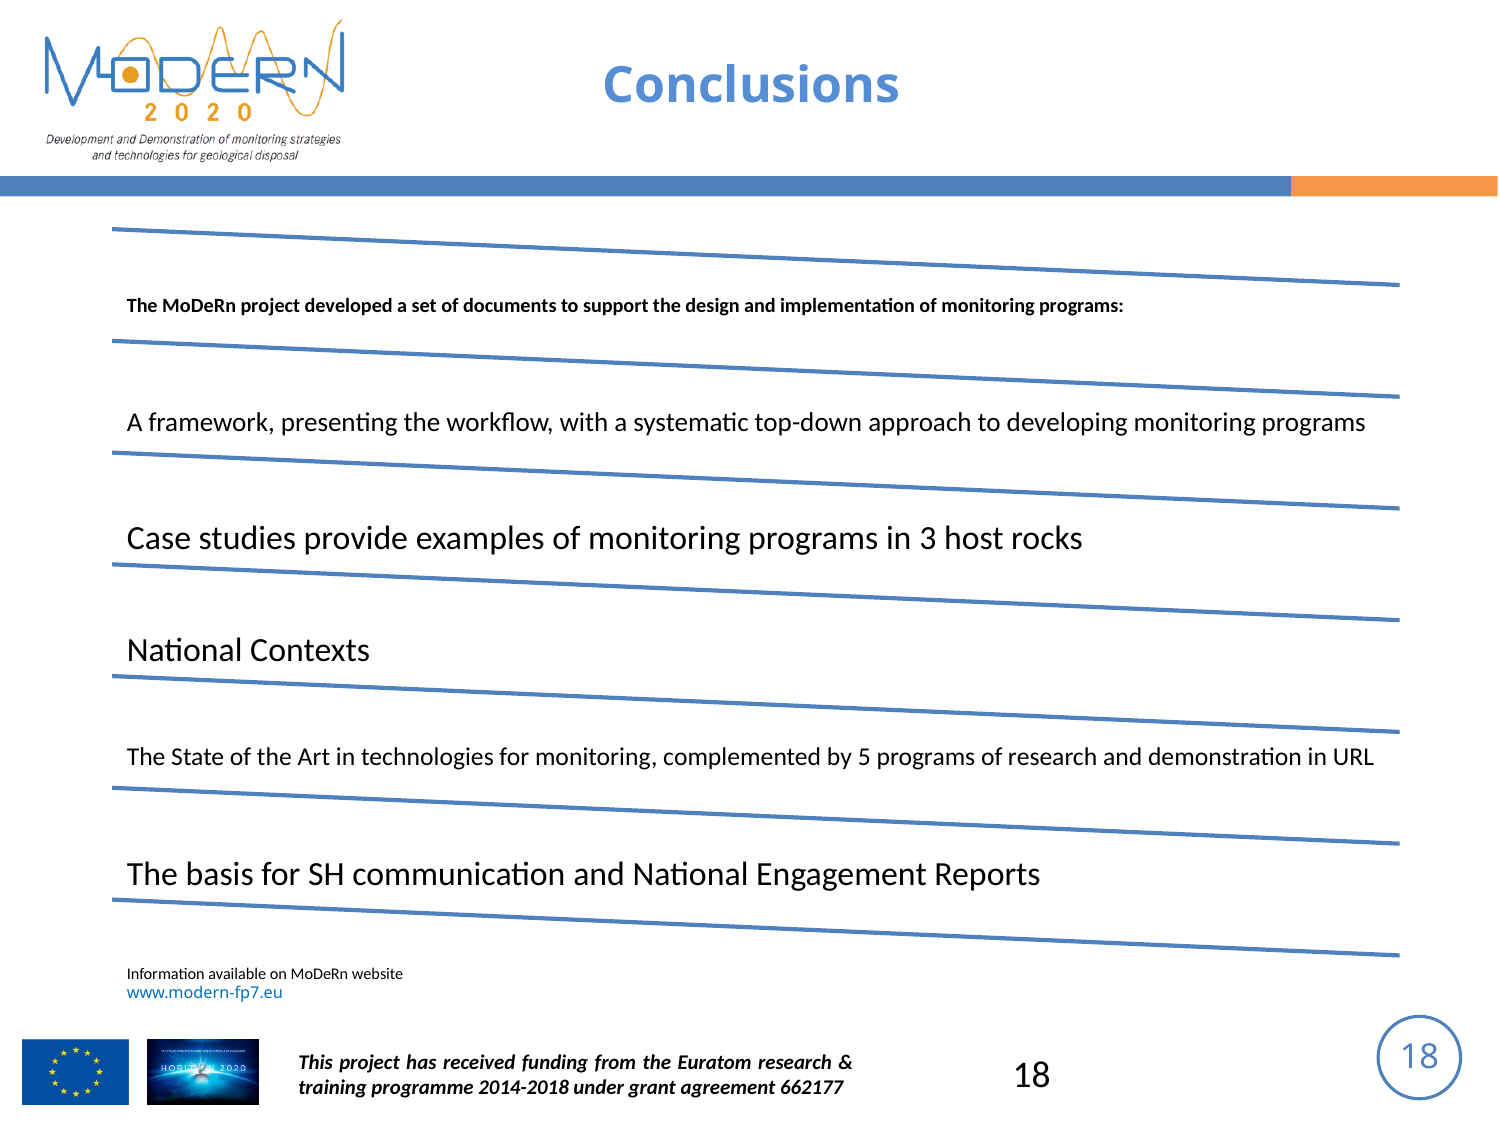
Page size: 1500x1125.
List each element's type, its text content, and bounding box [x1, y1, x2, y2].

slide_number 18 [998, 1042, 1348, 1103]
picture [22, 1039, 129, 1105]
text_box Conclusions [76, 42, 1427, 123]
picture [147, 1039, 259, 1105]
picture [39, 11, 358, 168]
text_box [111, 228, 1400, 1012]
